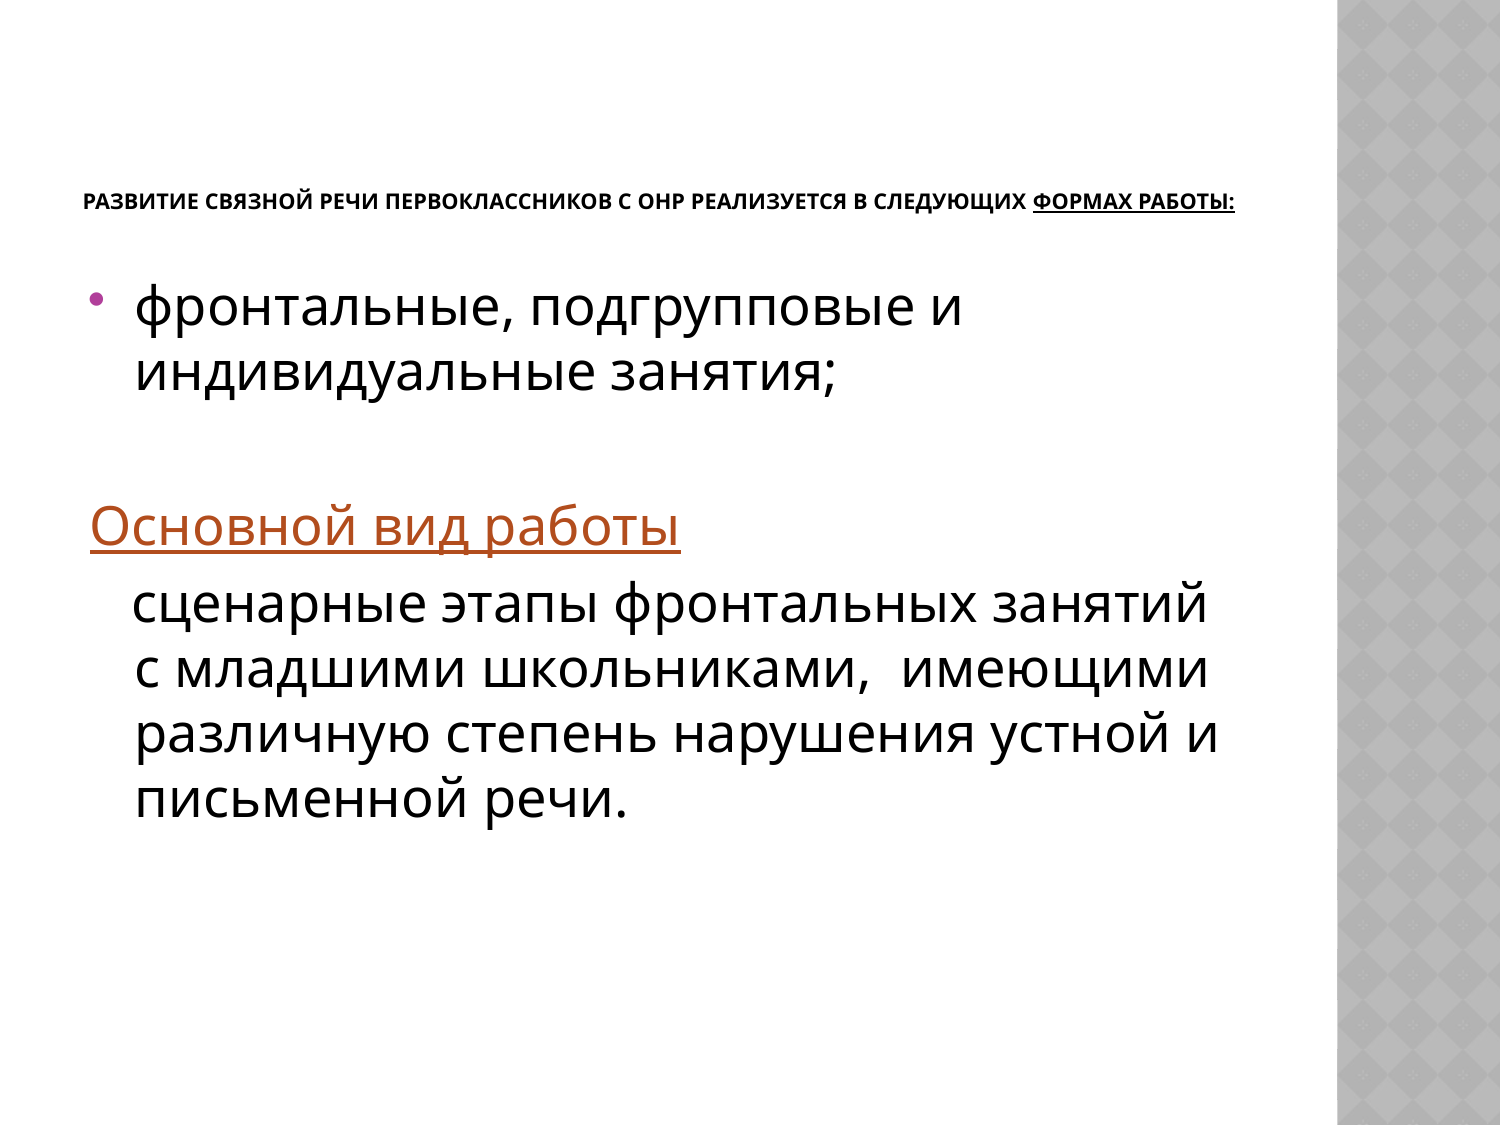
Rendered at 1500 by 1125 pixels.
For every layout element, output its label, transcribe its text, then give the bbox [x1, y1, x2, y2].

list фронтальные, подгрупповые и индивидуальные занятия; Основной вид работы сценарные этапы фронтальных занятий с младшими школьниками, имеющими различную степень нарушения устной и письменной речи. [75, 264, 1263, 1059]
title Развитие связной речи первоклассников с ОНР реализуется в следующих формах работы: [75, 52, 1263, 240]
